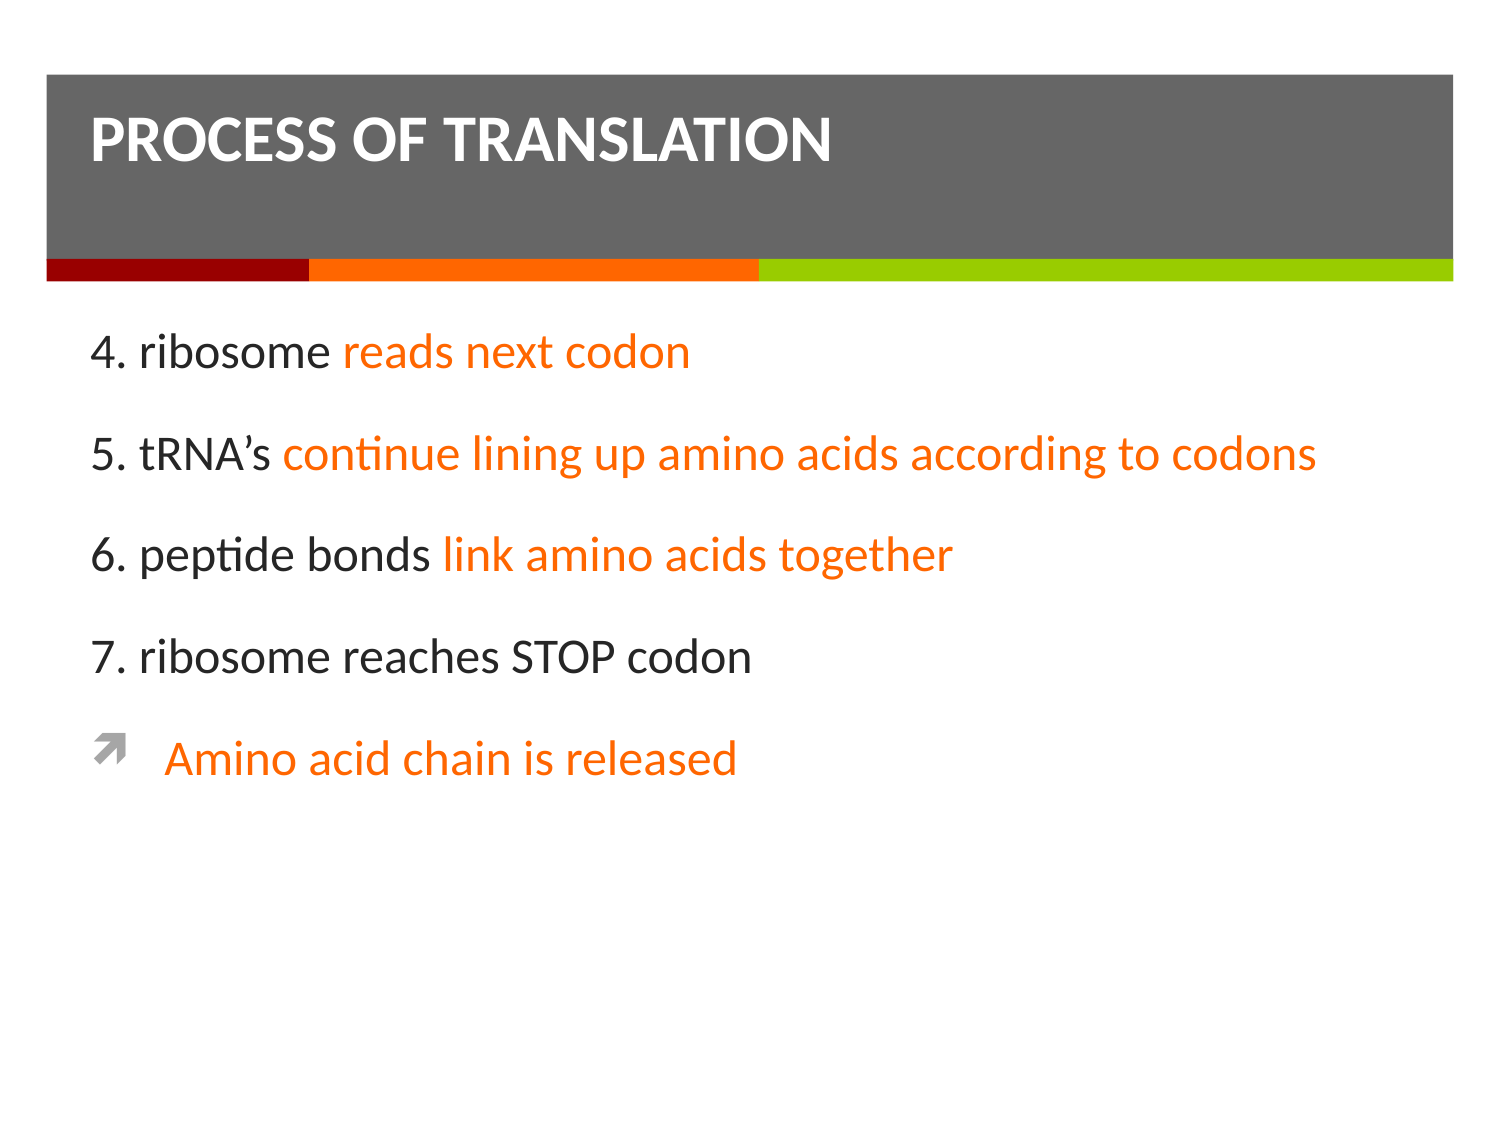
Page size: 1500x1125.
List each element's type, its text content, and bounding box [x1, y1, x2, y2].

list PROCESS OF TRANSLATION 4. ribosome reads next codon 5. tRNA’s continue lining up amino acids according to codons 6. peptide bonds link amino acids together 7. ribosome reaches STOP codon Amino acid chain is released [75, 87, 1425, 1005]
